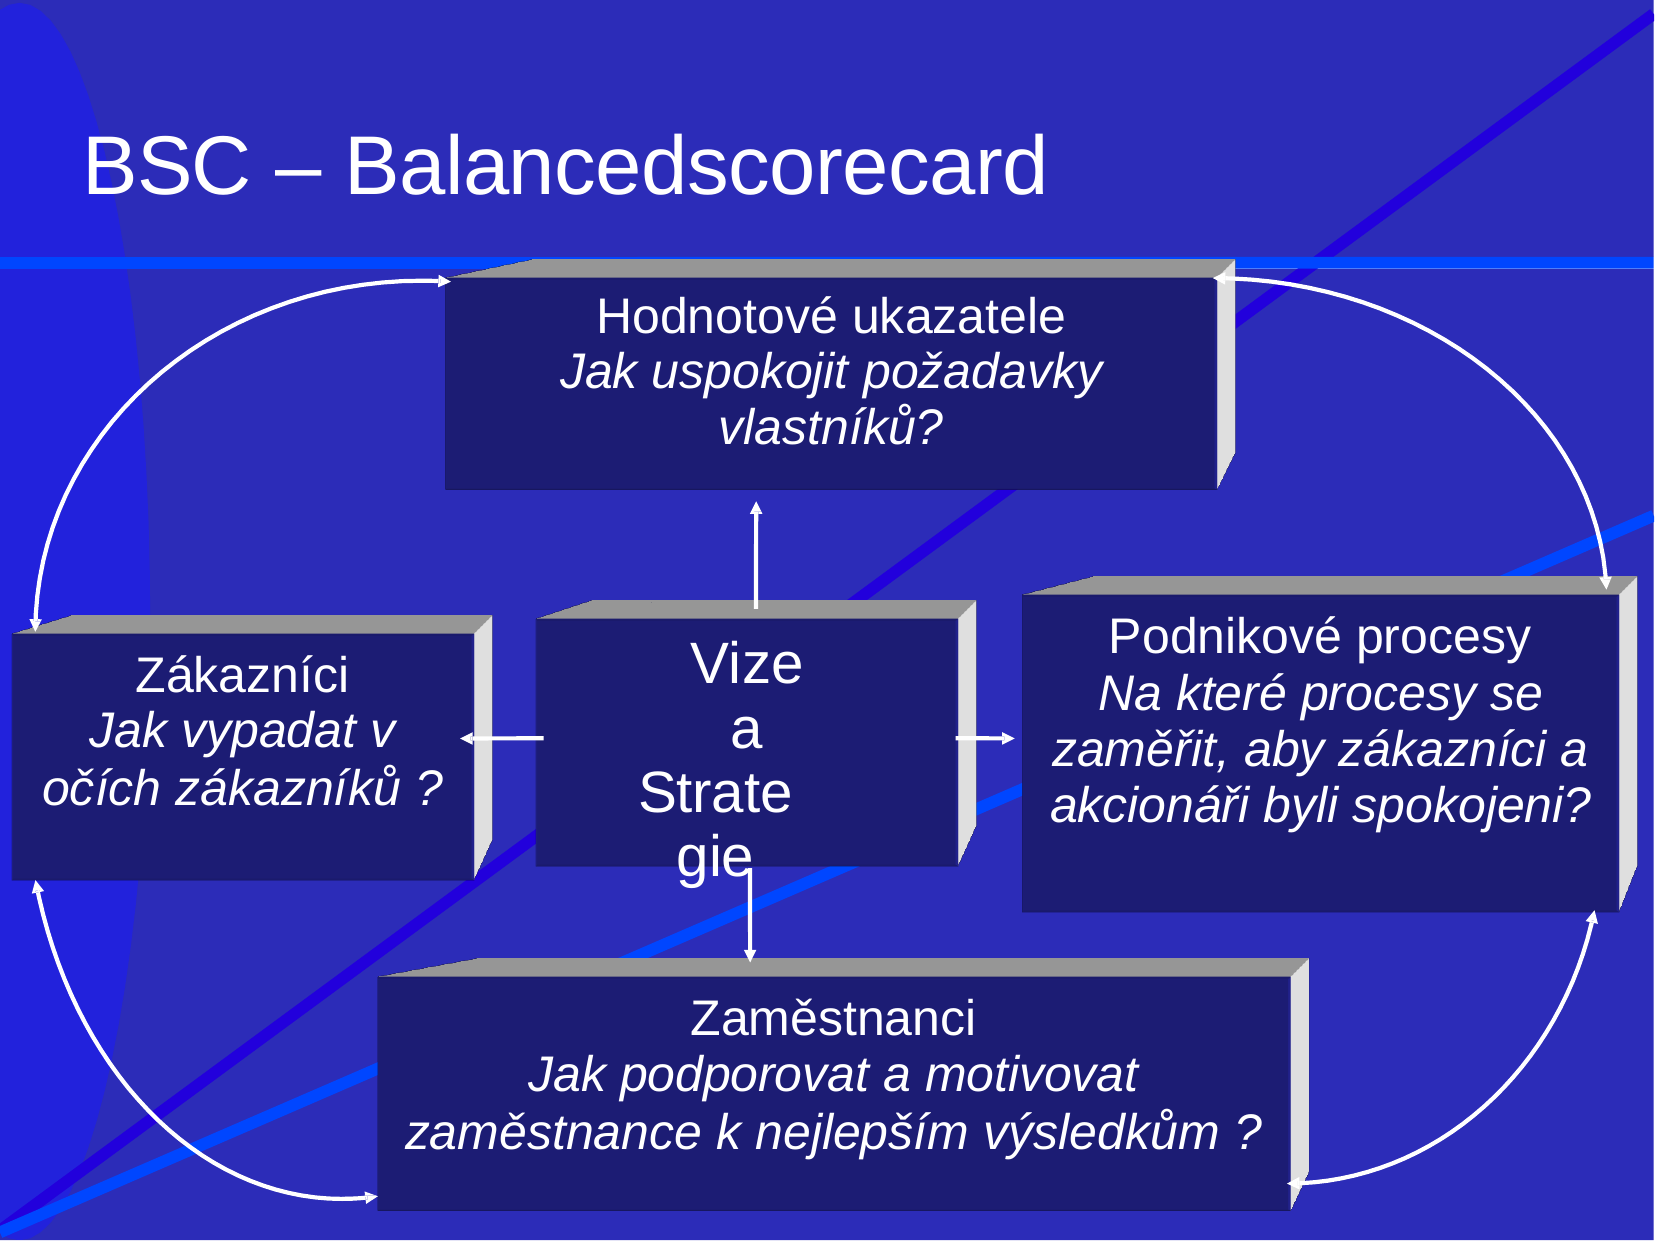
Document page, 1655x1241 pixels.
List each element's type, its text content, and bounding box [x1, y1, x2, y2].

text_box [434, 249, 1245, 499]
text_box [955, 732, 1015, 745]
text_box Hodnotové ukazatele Jak uspokojit požadavky vlastníků? [557, 288, 1104, 456]
text_box Zaměstnanci Jak podporovat a motivovat zaměstnance k nejlepším výsledkům ? [403, 987, 1264, 1160]
text_box [366, 948, 1318, 1220]
text_box [1212, 272, 1612, 590]
text_box [1286, 910, 1598, 1190]
text_box [31, 880, 378, 1204]
title BSC – Balancedscorecard [80, 67, 1574, 319]
text_box [1011, 566, 1647, 922]
text_box [29, 274, 451, 632]
text_box [460, 732, 544, 745]
text_box [525, 591, 986, 876]
text_box [1, 605, 502, 890]
text_box Vize a Strategie [627, 630, 865, 888]
text_box [743, 868, 757, 963]
text_box Zákazníci Jak vypadat v očích zákazníků ? [40, 644, 445, 816]
text_box [749, 501, 763, 609]
text_box Podnikové procesy Na které procesy se zaměřit, aby zákazníci a akcionáři byli spokojeni? [1046, 605, 1594, 834]
